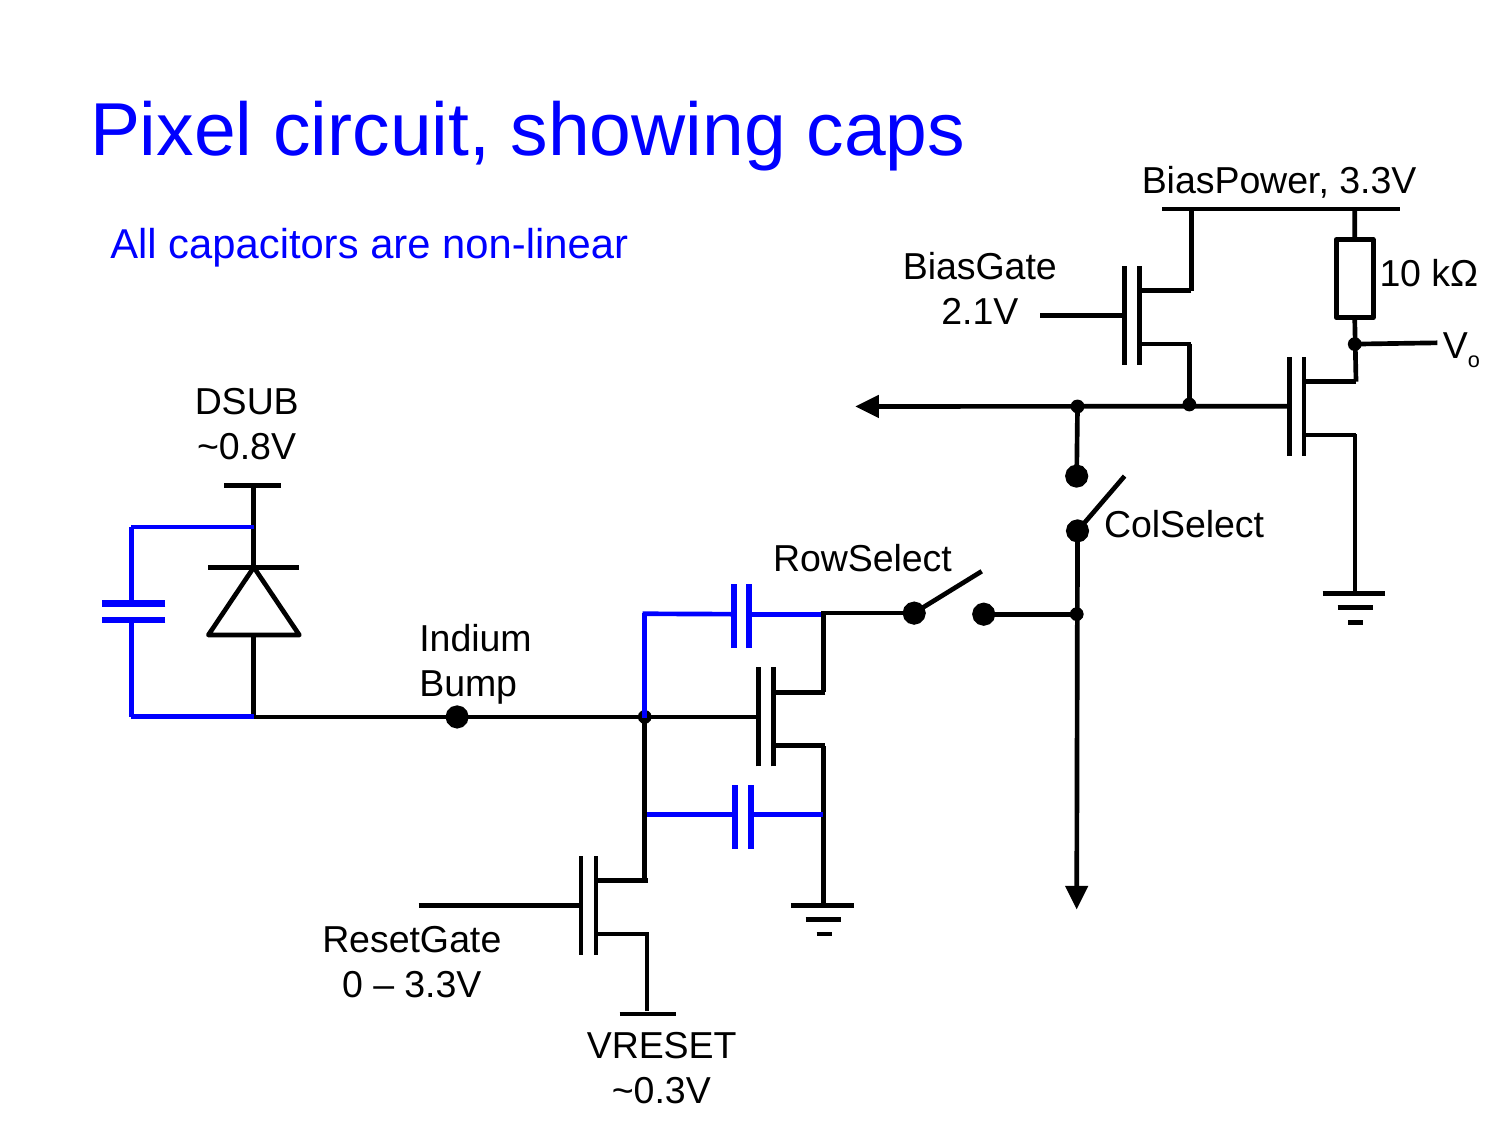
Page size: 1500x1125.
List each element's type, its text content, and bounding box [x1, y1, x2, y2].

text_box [1161, 208, 1400, 292]
text_box VRESET ~0.3V [564, 1013, 759, 1119]
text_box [1322, 433, 1386, 623]
text_box DSUB ~0.8V [149, 370, 344, 475]
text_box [456, 667, 640, 767]
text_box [915, 571, 982, 612]
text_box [208, 567, 300, 636]
text_box BiasPower, 3.3V [1106, 149, 1452, 209]
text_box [699, 526, 765, 706]
text_box All capacitors are non-linear [95, 209, 730, 274]
text_box RowSelect [765, 526, 1002, 587]
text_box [101, 526, 166, 718]
text_box Indium Bump [404, 606, 563, 712]
text_box ResetGate 0 – 3.3V [293, 907, 531, 1012]
text_box Vo [1407, 313, 1500, 380]
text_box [650, 667, 826, 767]
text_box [1077, 475, 1125, 532]
text_box [1336, 299, 1374, 318]
title Pixel circuit, showing caps [75, 62, 1438, 188]
text_box ColSelect [1089, 492, 1317, 553]
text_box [790, 745, 854, 935]
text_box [1040, 265, 1192, 366]
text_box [855, 356, 1357, 456]
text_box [418, 855, 649, 955]
text_box BiasGate 2.1V [865, 235, 1095, 340]
text_box 10 kΩ [1364, 241, 1500, 301]
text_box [702, 728, 767, 905]
